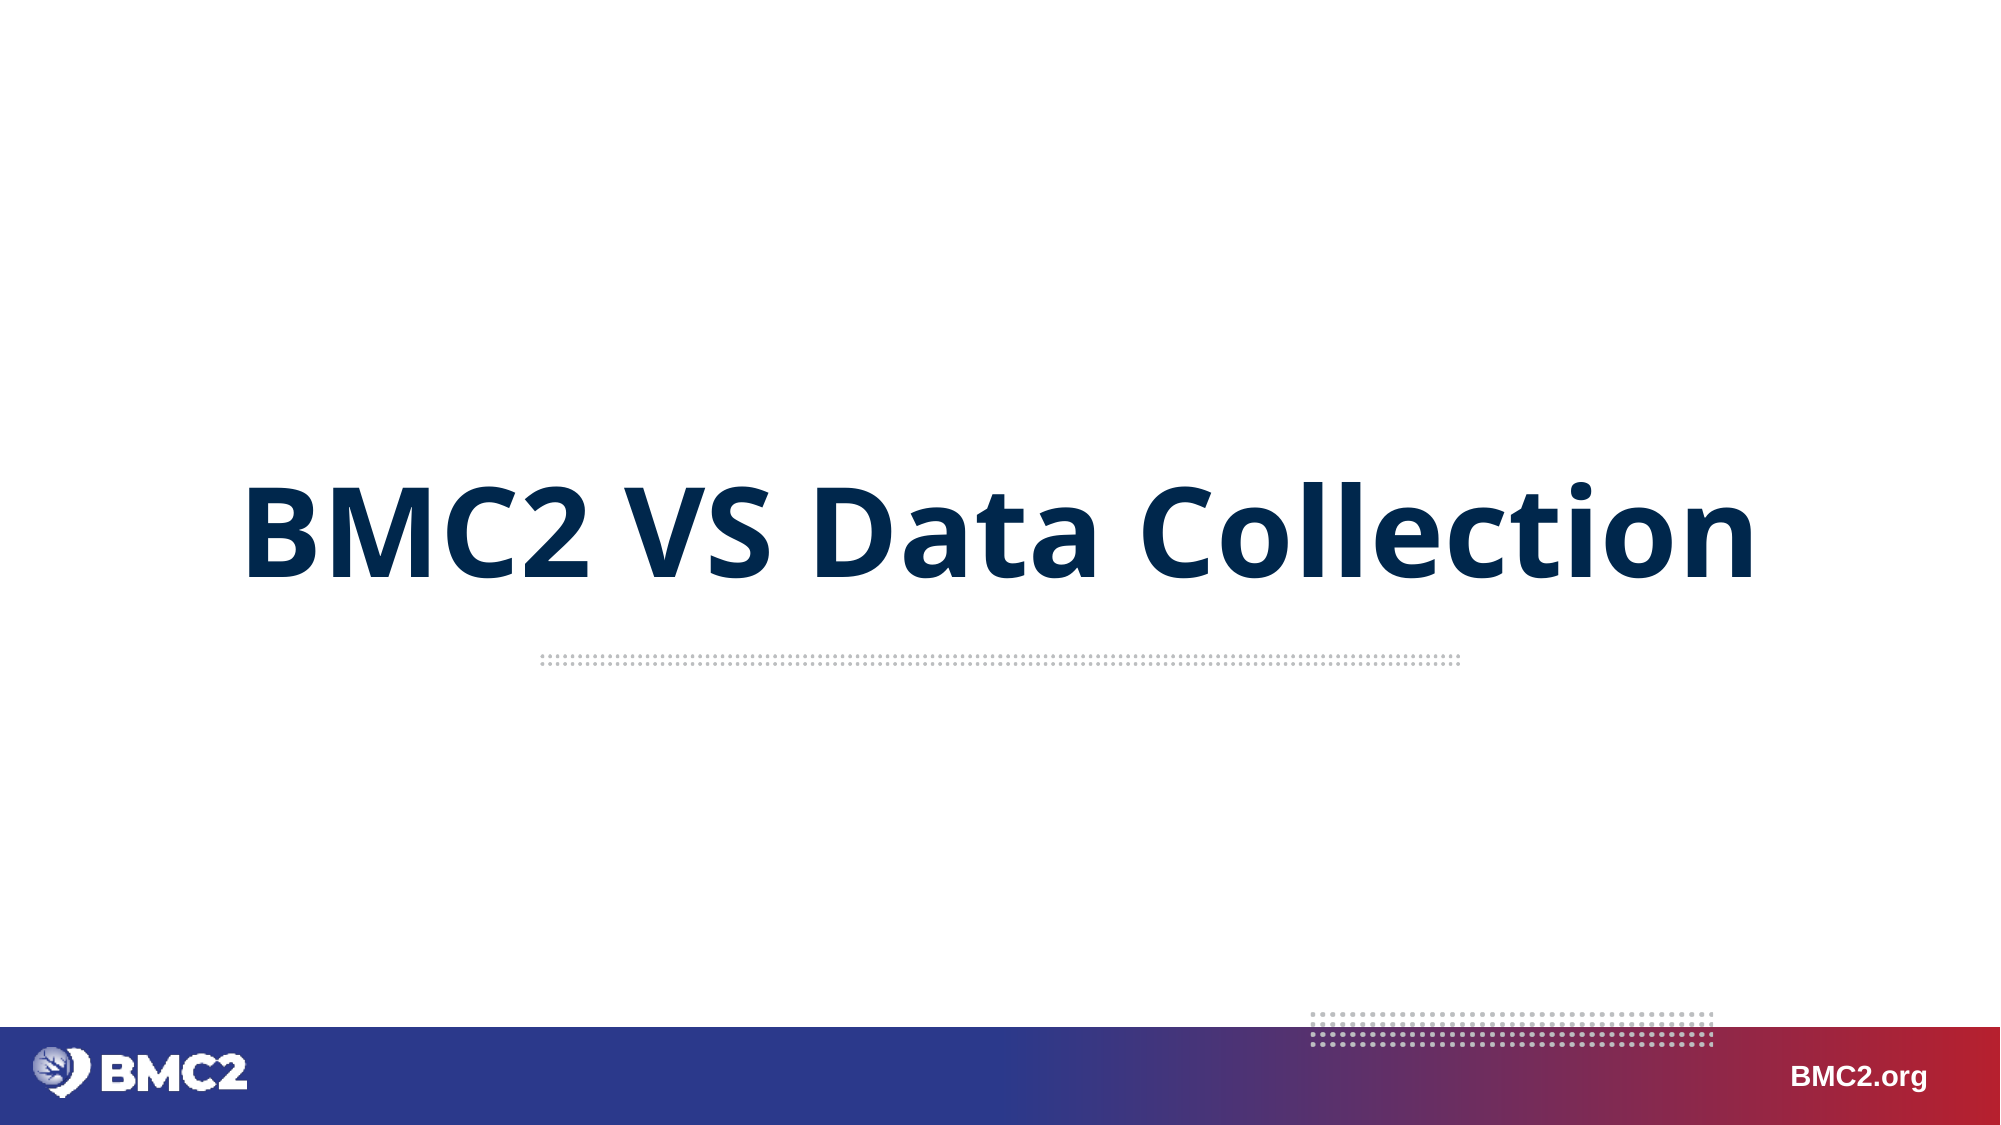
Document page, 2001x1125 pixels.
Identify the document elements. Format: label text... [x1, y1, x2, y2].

picture [540, 654, 1460, 666]
picture [33, 1047, 247, 1098]
title BMC2 VS Data Collection [0, 441, 2000, 612]
picture [1310, 1008, 1714, 1047]
